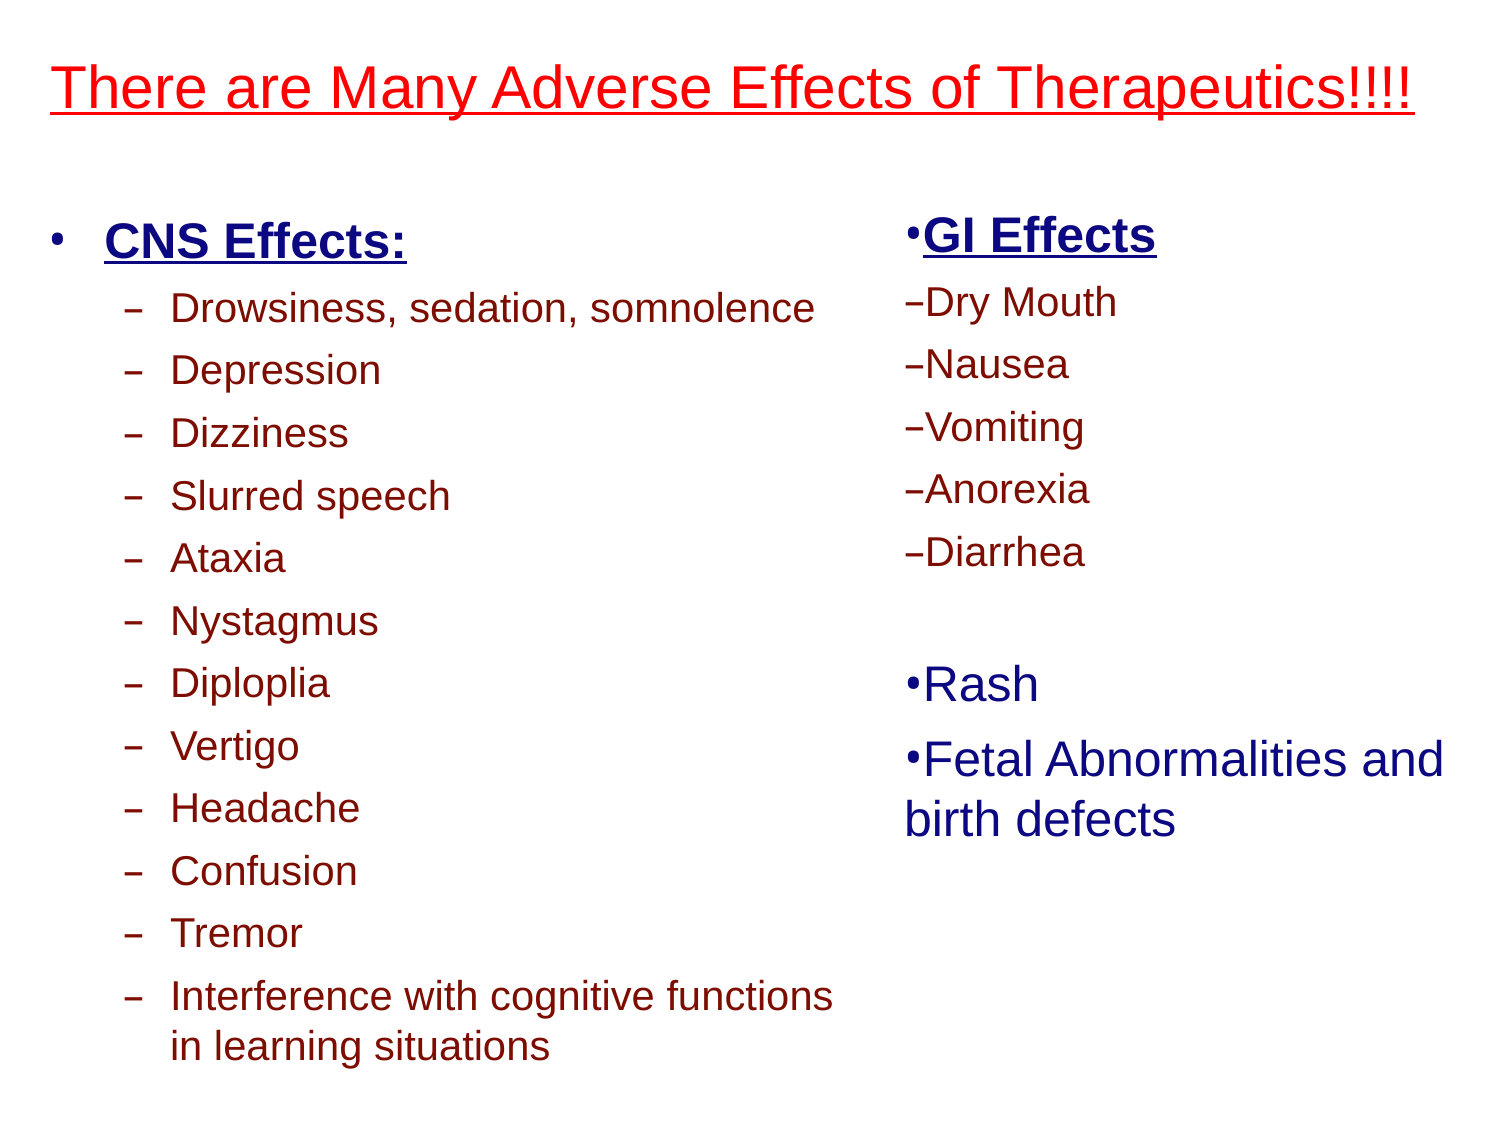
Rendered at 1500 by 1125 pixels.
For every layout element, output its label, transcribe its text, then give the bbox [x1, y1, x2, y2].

text_box GI Effects Dry Mouth Nausea Vomiting Anorexia Diarrhea Rash Fetal Abnormalities and birth defects [904, 202, 1459, 1003]
list CNS Effects: Drowsiness, sedation, somnolence Depression Dizziness Slurred speech Ataxia Nystagmus Diploplia Vertigo Headache Confusion Tremor Interference with cognitive functions in learning situations [33, 200, 880, 1063]
title There are Many Adverse Effects of Therapeutics!!!! [0, 0, 1473, 209]
